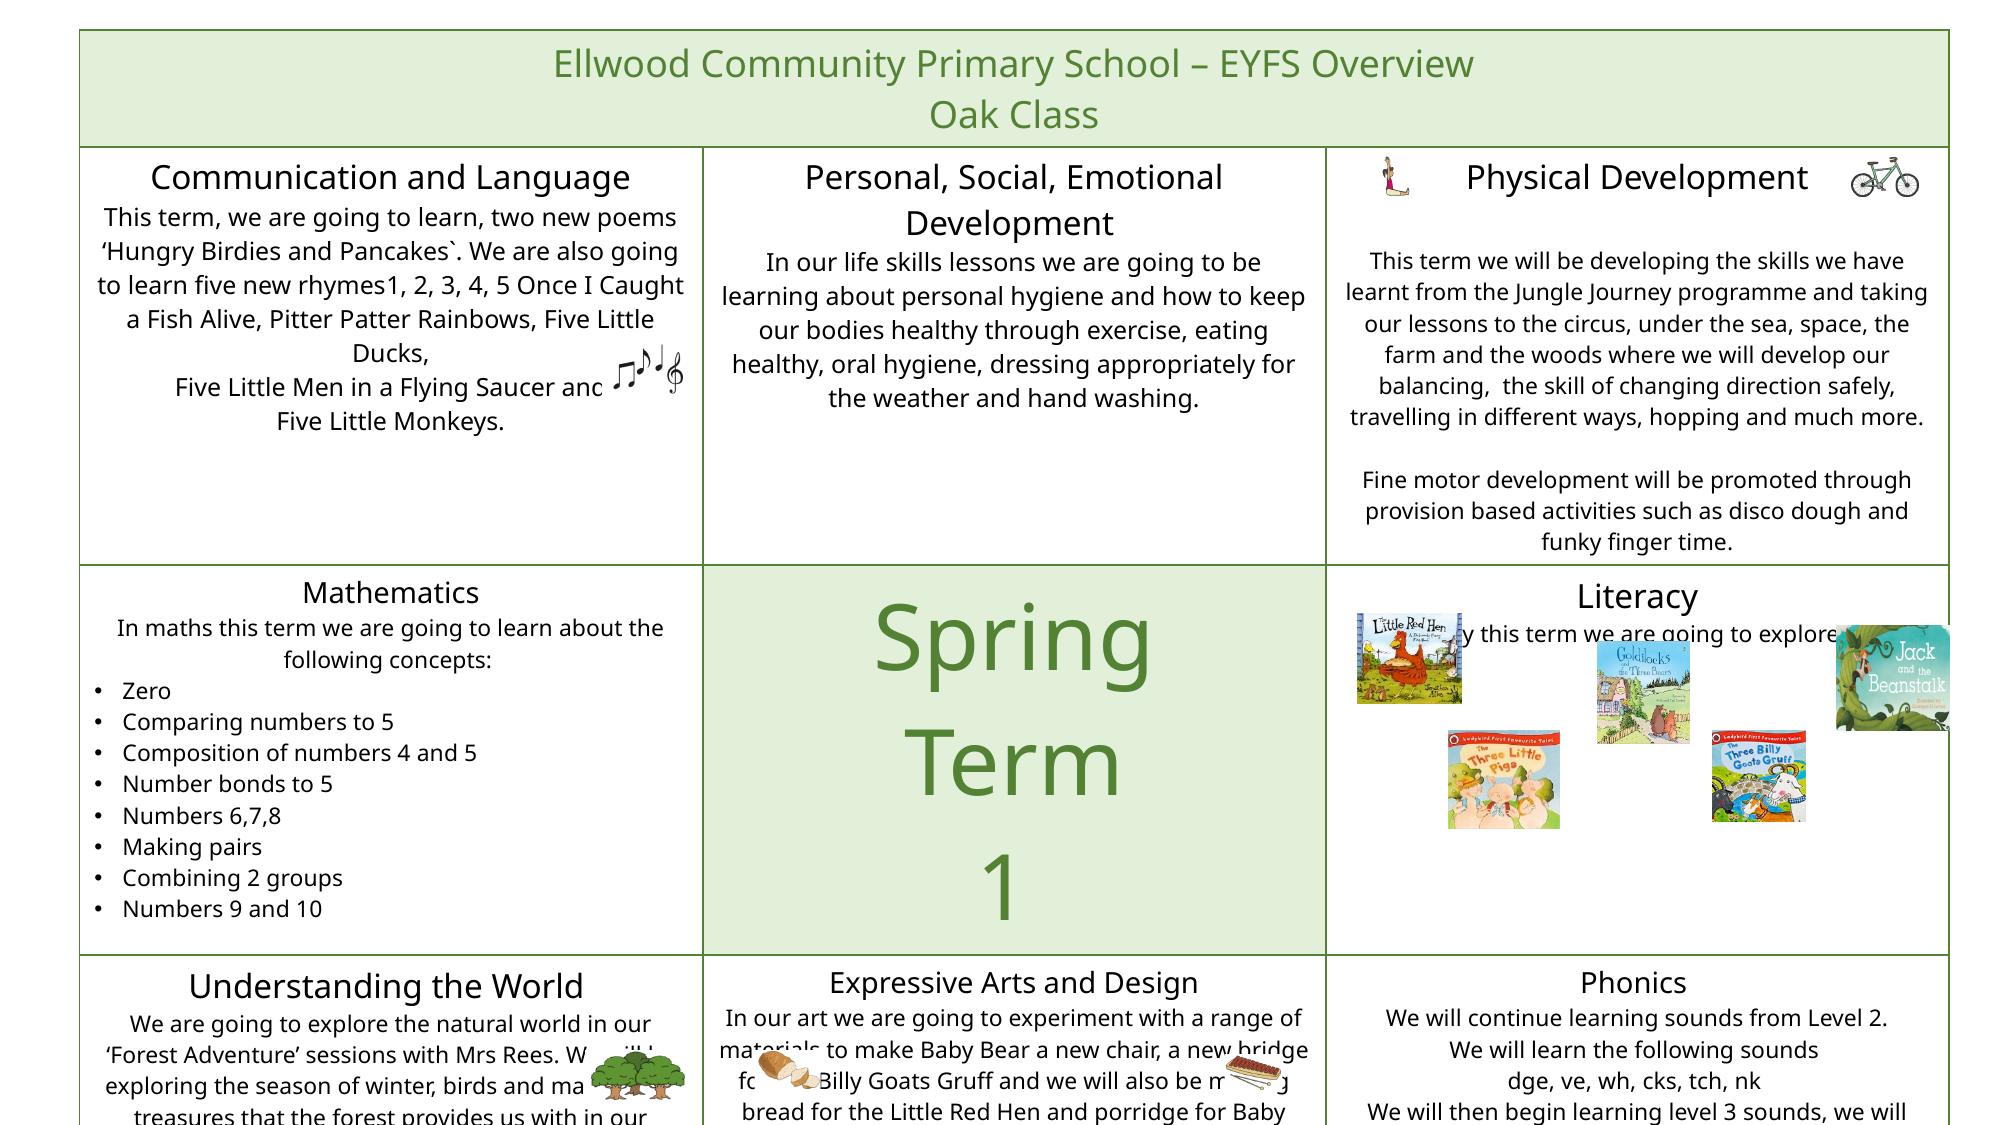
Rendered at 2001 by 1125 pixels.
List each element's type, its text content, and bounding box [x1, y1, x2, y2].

picture [1836, 625, 1950, 731]
table_cell Spring Term 1 [704, 566, 1325, 954]
table_cell Expressive Arts and Design In our art we are going to experiment with a range of materials to make Baby Bear a new chair, a new bridge for the Billy Goats Gruff and we will also be making bread for the Little Red Hen and porridge for Baby bear. In our music lessons we are going to be learning about story telling through music [704, 956, 1325, 1125]
picture [1382, 155, 1410, 198]
table_header Ellwood Community Primary School – EYFS Overview Oak Class [80, 31, 1948, 146]
table_cell Personal, Social, Emotional Development In our life skills lessons we are going to be learning about personal hygiene and how to keep our bodies healthy through exercise, eating healthy, oral hygiene, dressing appropriately for the weather and hand washing. [704, 148, 1325, 564]
table_cell Literacy In literacy this term we are going to explore many texts: [1327, 566, 1948, 954]
picture [585, 1050, 689, 1104]
picture [1224, 1054, 1283, 1092]
table_cell Phonics We will continue learning sounds from Level 2. We will learn the following sounds dge, ve, wh, cks, tch, nk We will then begin learning level 3 sounds, we will learn the following sounds from set 3 this term ai, ee, igh, oa, oo (short, oo (long) ar, or, ur. [1327, 956, 1948, 1125]
table_cell Mathematics In maths this term we are going to learn about the following concepts: Zero Comparing numbers to 5 Composition of numbers 4 and 5 Number bonds to 5 Numbers 6,7,8 Making pairs Combining 2 groups Numbers 9 and 10 [80, 566, 702, 954]
picture [754, 1050, 821, 1091]
picture [1846, 155, 1921, 200]
picture [1597, 641, 1690, 744]
picture [1448, 730, 1560, 829]
picture [1712, 730, 1806, 822]
table_cell Understanding the World We are going to explore the natural world in our ‘Forest Adventure’ sessions with Mrs Rees. We will be exploring the season of winter, birds and many other treasures that the forest provides us with in our sessions [80, 956, 702, 1125]
picture [1356, 613, 1462, 704]
picture [602, 330, 689, 403]
table_cell Physical Development This term we will be developing the skills we have learnt from the Jungle Journey programme and taking our lessons to the circus, under the sea, space, the farm and the woods where we will develop our balancing, the skill of changing direction safely, travelling in different ways, hopping and much more. Fine motor development will be promoted through provision based activities such as disco dough and funky finger time. [1327, 148, 1948, 564]
table_cell Communication and Language This term, we are going to learn, two new poems ‘Hungry Birdies and Pancakes`. We are also going to learn five new rhymes1, 2, 3, 4, 5 Once I Caught a Fish Alive, Pitter Patter Rainbows, Five Little Ducks, Five Little Men in a Flying Saucer and Five Little Monkeys. [80, 148, 702, 564]
